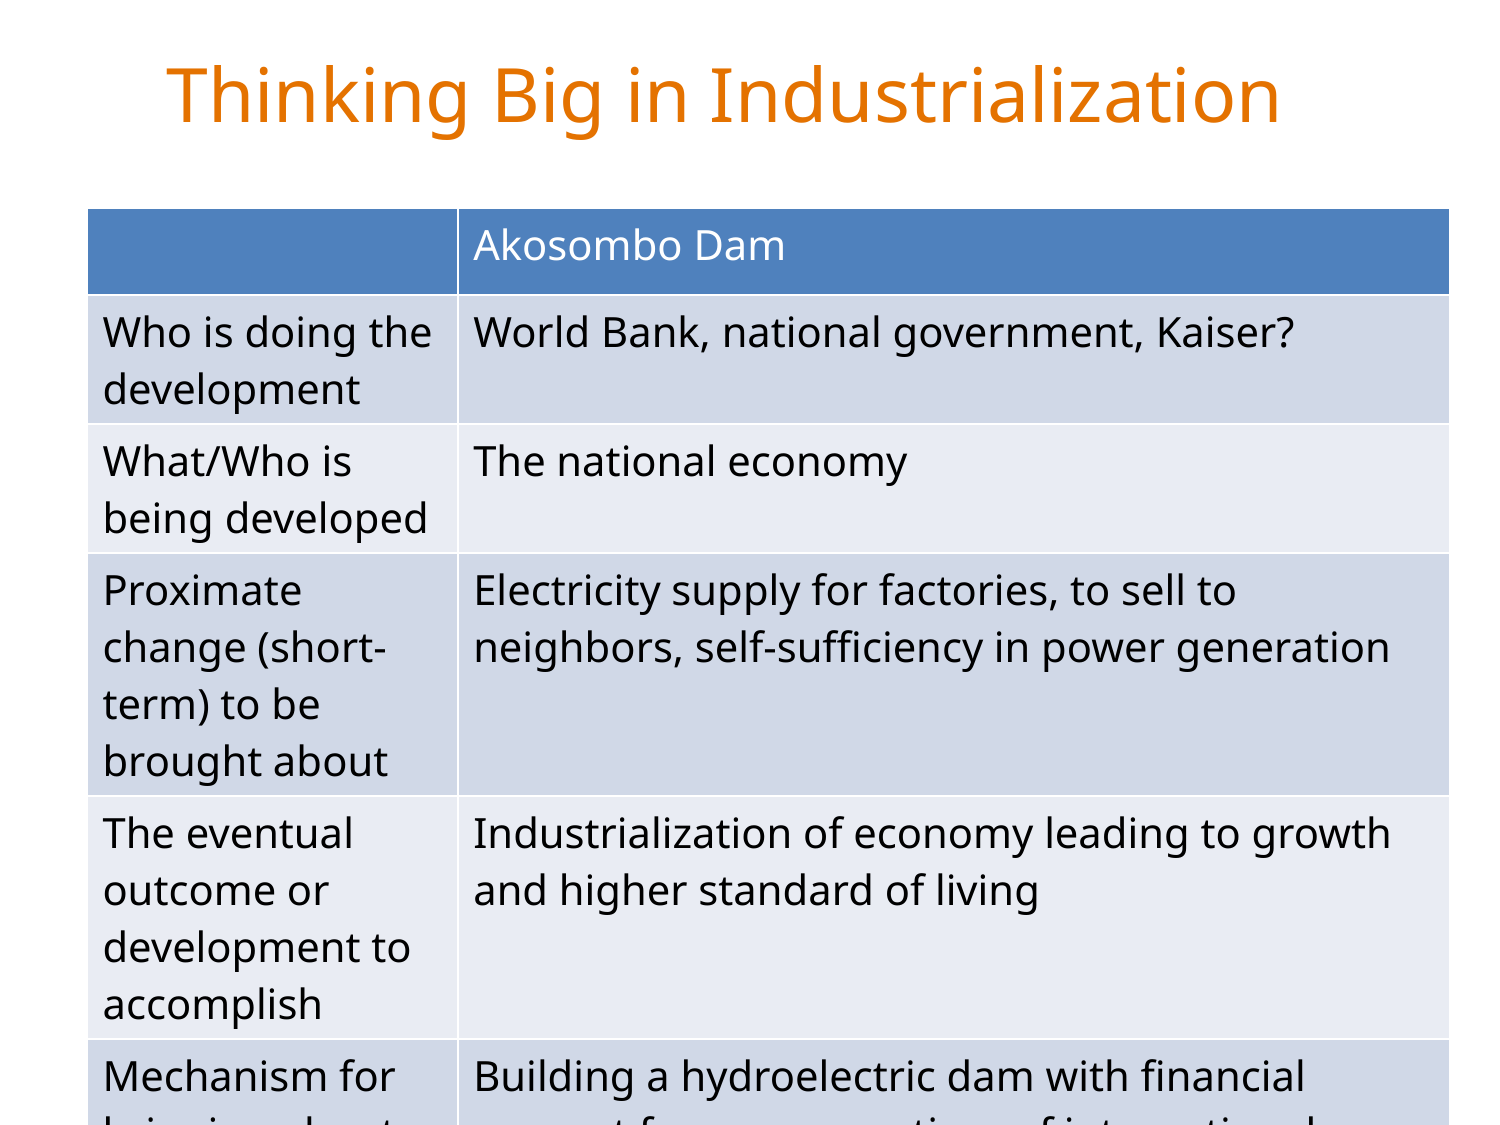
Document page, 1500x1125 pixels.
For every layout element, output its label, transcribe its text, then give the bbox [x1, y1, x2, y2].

table_cell Proximate change (short-term) to be brought about [88, 554, 457, 795]
table_header [88, 209, 457, 294]
table_cell Industrialization of economy leading to growth and higher standard of living [459, 797, 1449, 1038]
table_cell Electricity supply for factories, to sell to neighbors, self-sufficiency in power generation [459, 554, 1449, 795]
table_cell Building a hydroelectric dam with financial support from a consortium of international investors (USAID, Kaiser, etc.) [459, 1040, 1449, 1125]
table_cell Mechanism for bringing about this change [88, 1040, 457, 1125]
table_cell The national economy [459, 425, 1449, 552]
table_cell The eventual outcome or development to accomplish [88, 797, 457, 1038]
table_cell World Bank, national government, Kaiser? [459, 296, 1449, 423]
table_cell Who is doing the development [88, 296, 457, 423]
table_cell What/Who is being developed [88, 425, 457, 552]
table_header Akosombo Dam [459, 209, 1449, 294]
title Thinking Big in Industrialization [87, 33, 1363, 151]
